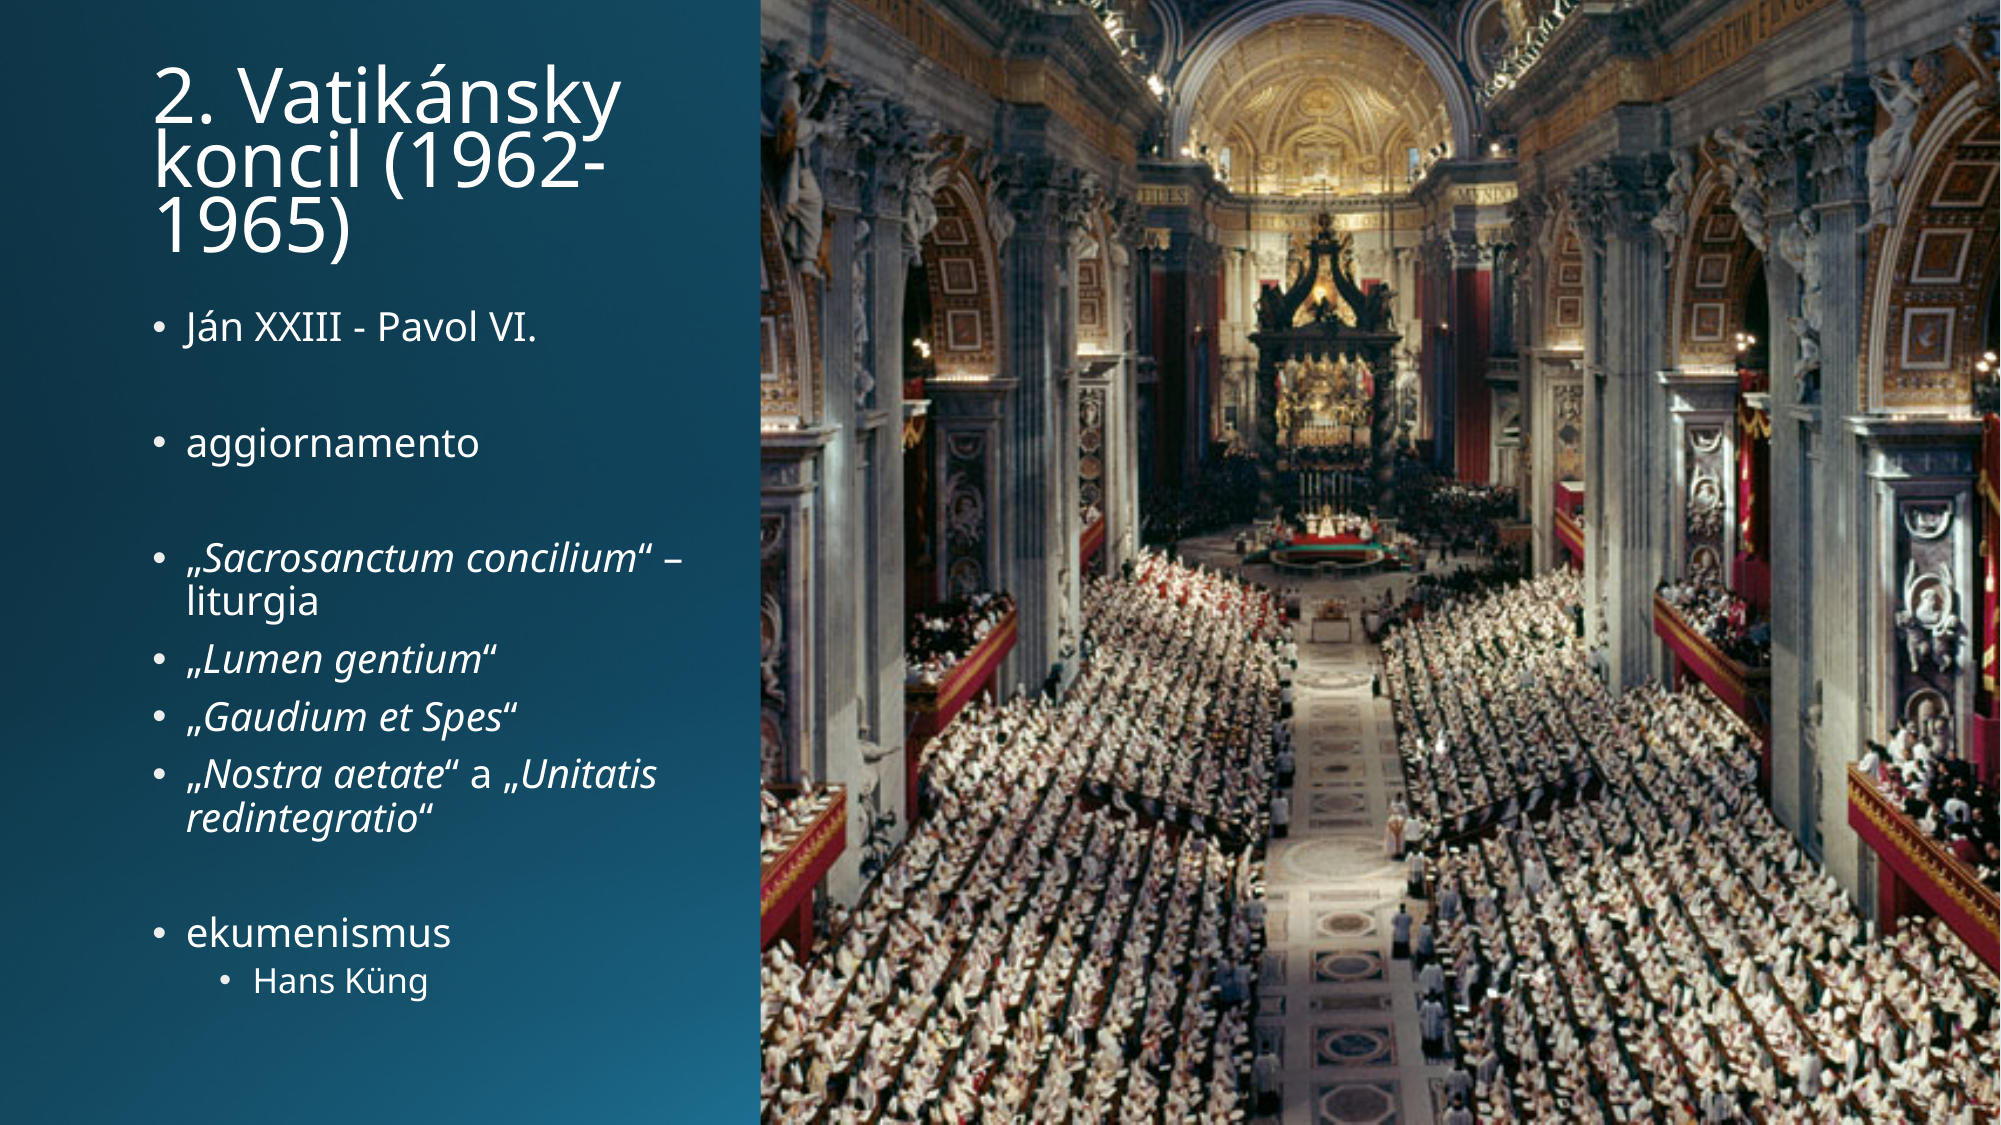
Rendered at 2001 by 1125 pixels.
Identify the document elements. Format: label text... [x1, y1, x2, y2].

list Ján XXIII - Pavol VI. aggiornamento „Sacrosanctum concilium“ – liturgia „Lumen gentium“ „Gaudium et Spes“ „Nostra aetate“ a „Unitatis redintegratio“ ekumenismus Hans Küng [137, 299, 709, 1014]
picture [0, 0, 2001, 1125]
title 2. Vatikánsky koncil (1962-1965) [137, 59, 709, 278]
